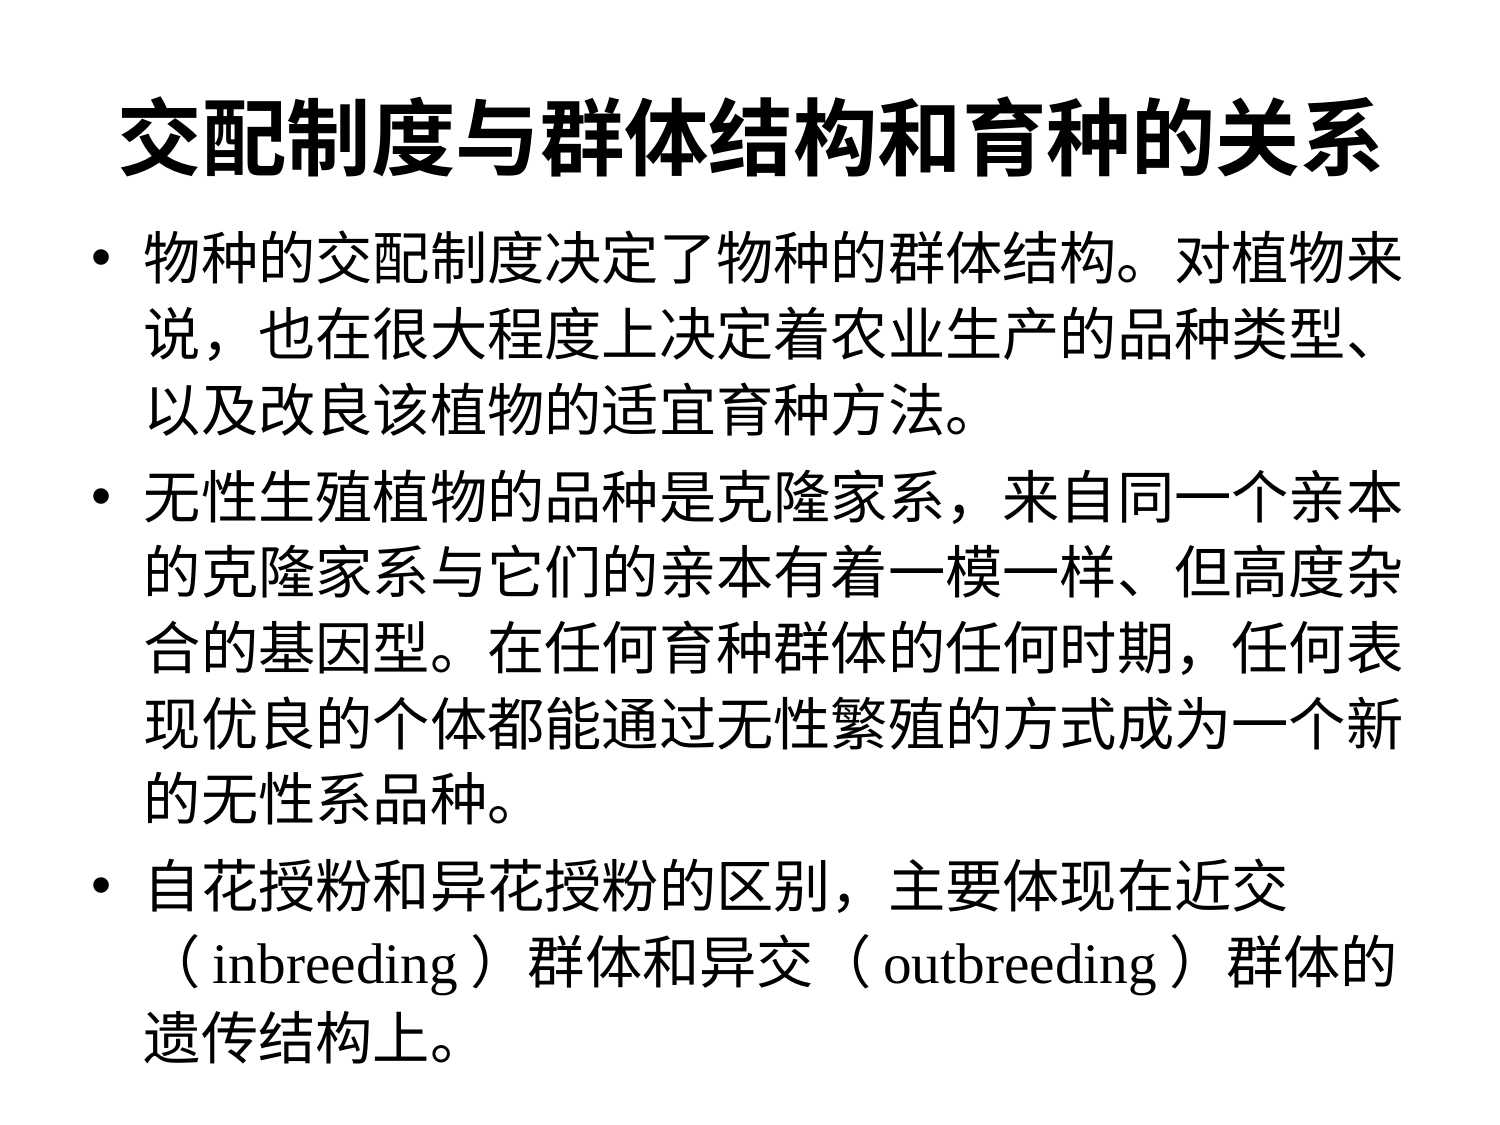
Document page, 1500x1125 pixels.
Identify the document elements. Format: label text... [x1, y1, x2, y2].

title 交配制度与群体结构和育种的关系 [76, 66, 1427, 206]
list 物种的交配制度决定了物种的群体结构。对植物来说，也在很大程度上决定着农业生产的品种类型、以及改良该植物的适宜育种方法。 无性生殖植物的品种是克隆家系，来自同一个亲本的克隆家系与它们的亲本有着一模一样、但高度杂合的基因型。在任何育种群体的任何时期，任何表现优良的个体都能通过无性繁殖的方式成为一个新的无性系品种。 自花授粉和异花授粉的区别，主要体现在近交（inbreeding）群体和异交（outbreeding）群体的遗传结构上。 [76, 208, 1427, 1094]
